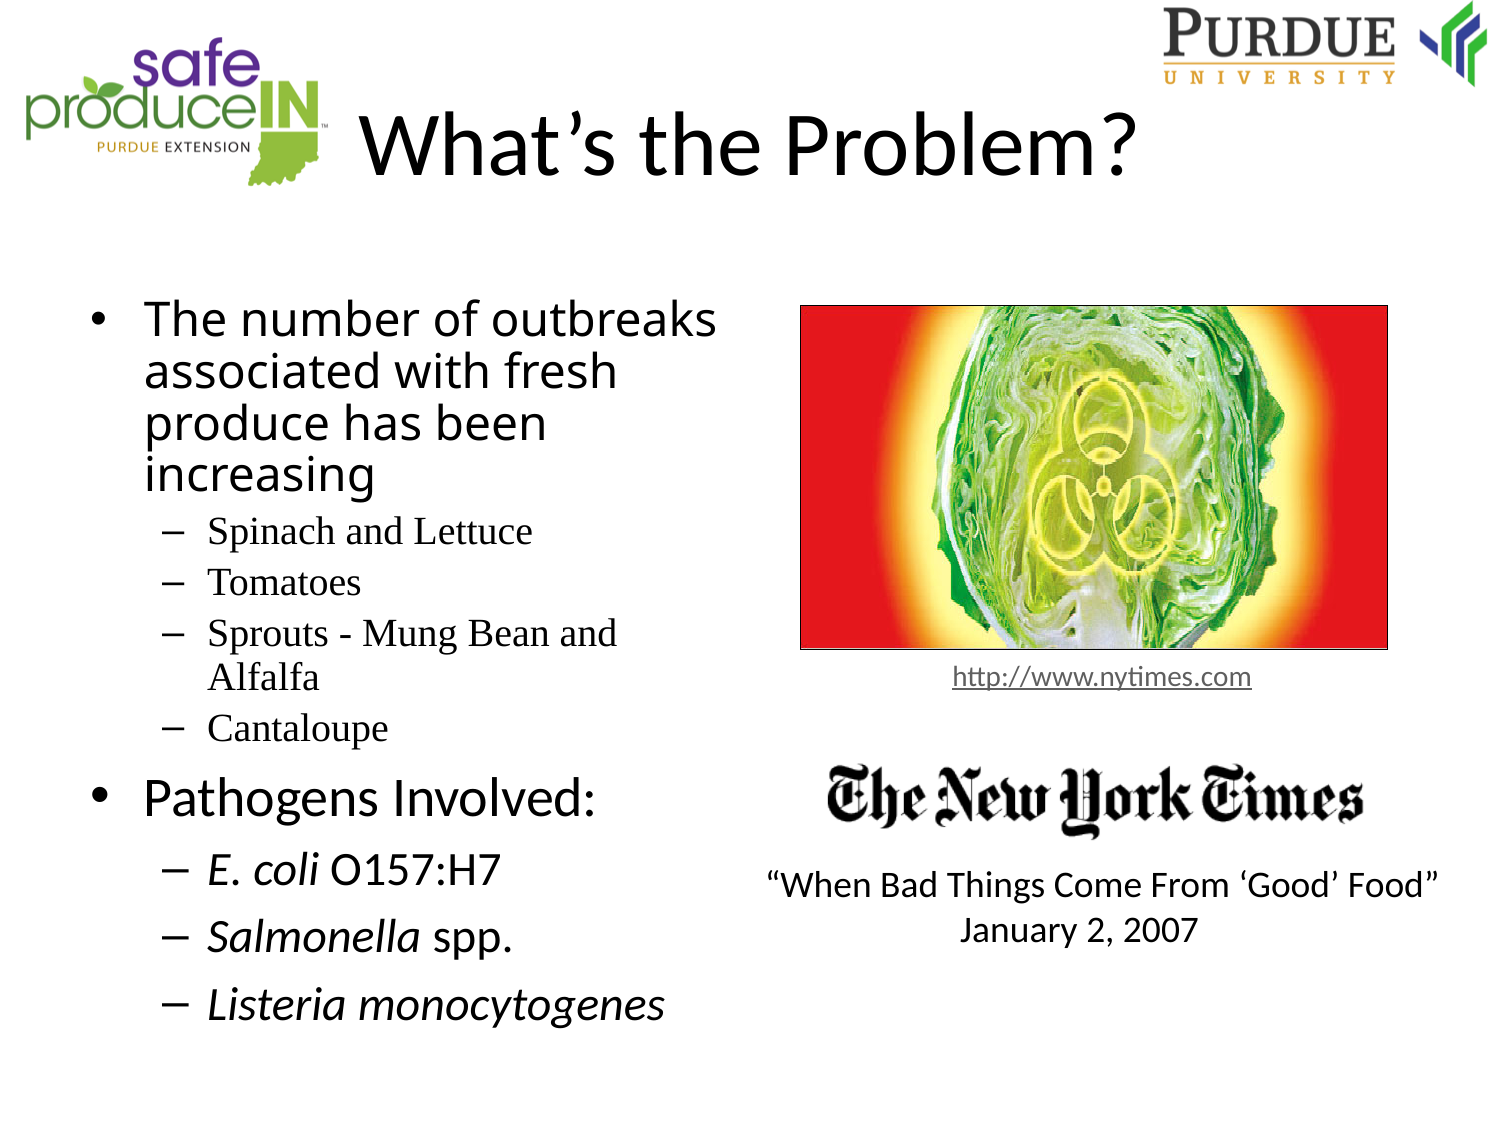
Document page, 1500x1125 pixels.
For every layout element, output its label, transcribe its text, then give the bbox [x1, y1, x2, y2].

picture [1149, 0, 1500, 91]
picture [799, 305, 1388, 651]
title What’s the Problem? [174, 45, 1325, 233]
list [762, 262, 1475, 853]
picture [0, 10, 354, 213]
list The number of outbreaks associated with fresh produce has been increasing Spinach and Lettuce Tomatoes Sprouts - Mung Bean and Alfalfa Cantaloupe Pathogens Involved: E. coli O157:H7 Salmonella spp. Listeria monocytogenes [75, 287, 738, 1038]
text_box http://www.nytimes.com [937, 659, 1275, 745]
text_box “When Bad Things Come From ‘Good’ Food” January 2, 2007 [749, 853, 1488, 1048]
picture [824, 749, 1368, 842]
